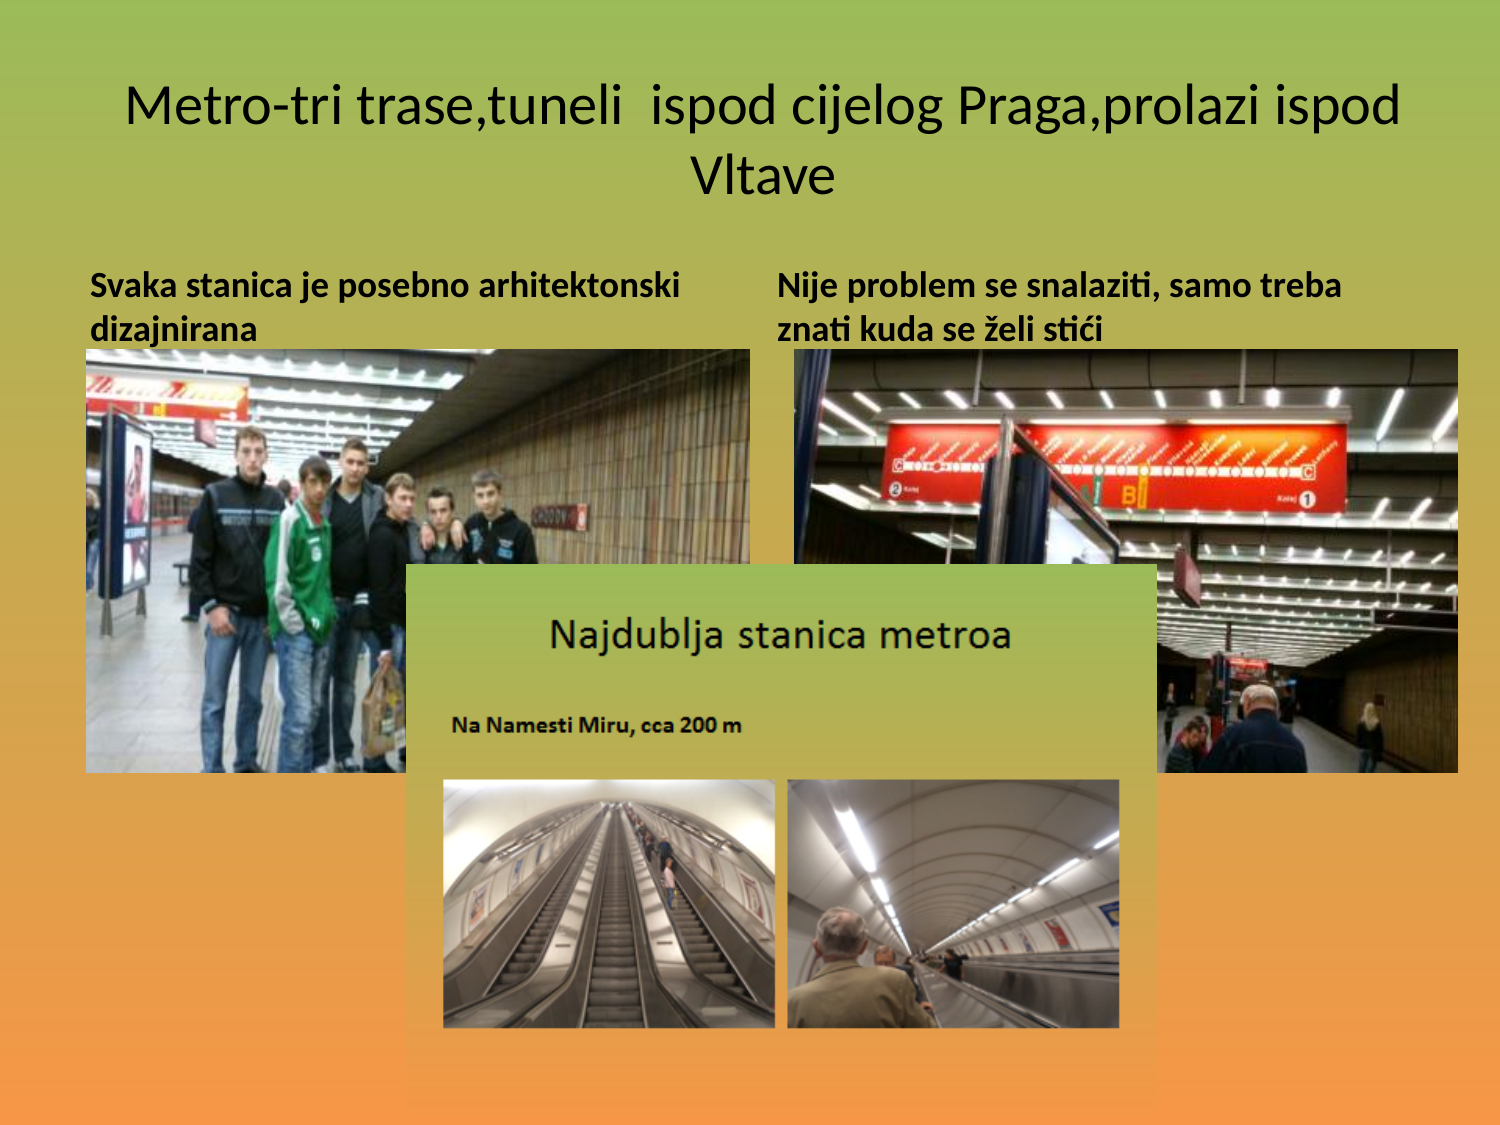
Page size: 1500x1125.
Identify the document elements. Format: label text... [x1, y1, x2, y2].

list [86, 349, 750, 774]
list Svaka stanica je posebno arhitektonski dizajnirana [75, 251, 738, 357]
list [794, 349, 1458, 774]
list Nije problem se snalaziti, samo treba znati kuda se želi stići [761, 251, 1425, 357]
picture [405, 564, 1157, 1125]
title Metro-tri trase,tuneli ispod cijelog Praga,prolazi ispod Vltave [88, 42, 1439, 231]
